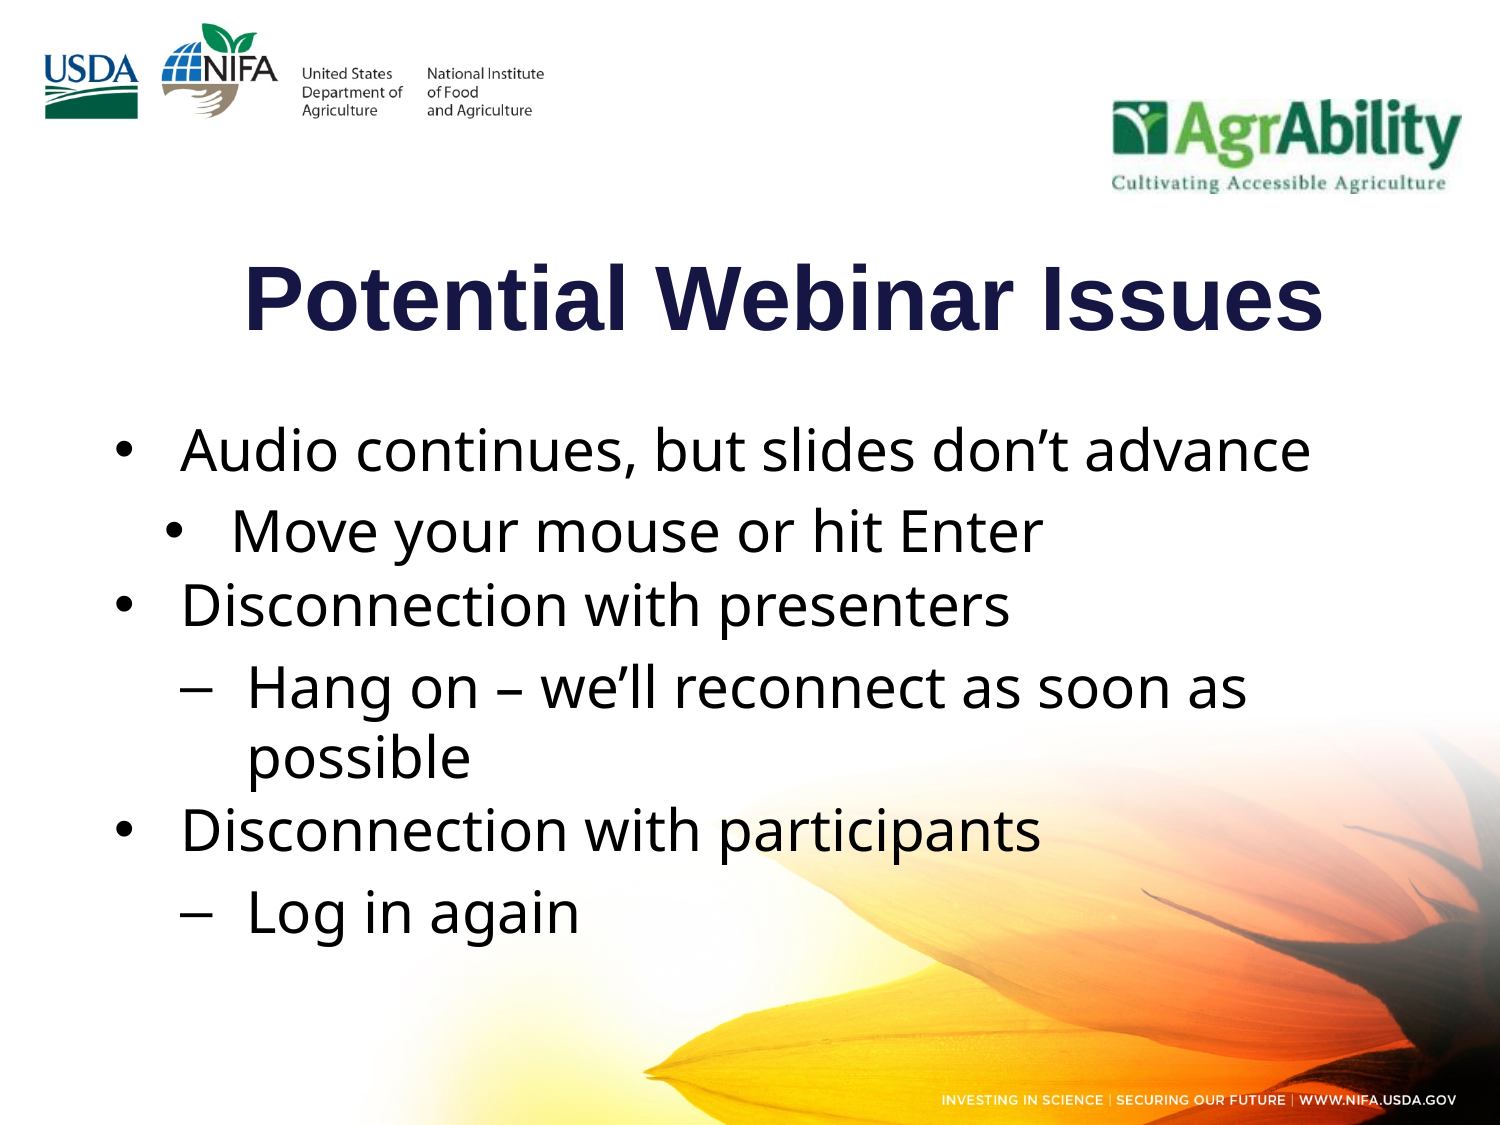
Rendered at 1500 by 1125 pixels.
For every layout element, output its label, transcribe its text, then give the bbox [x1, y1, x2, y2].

picture [0, 0, 1500, 1125]
list Audio continues, but slides don’t advance Move your mouse or hit Enter Disconnection with presenters Hang on – we’ll reconnect as soon as possible Disconnection with participants Log in again [99, 407, 1450, 1125]
title Potential Webinar Issues [110, 200, 1461, 388]
